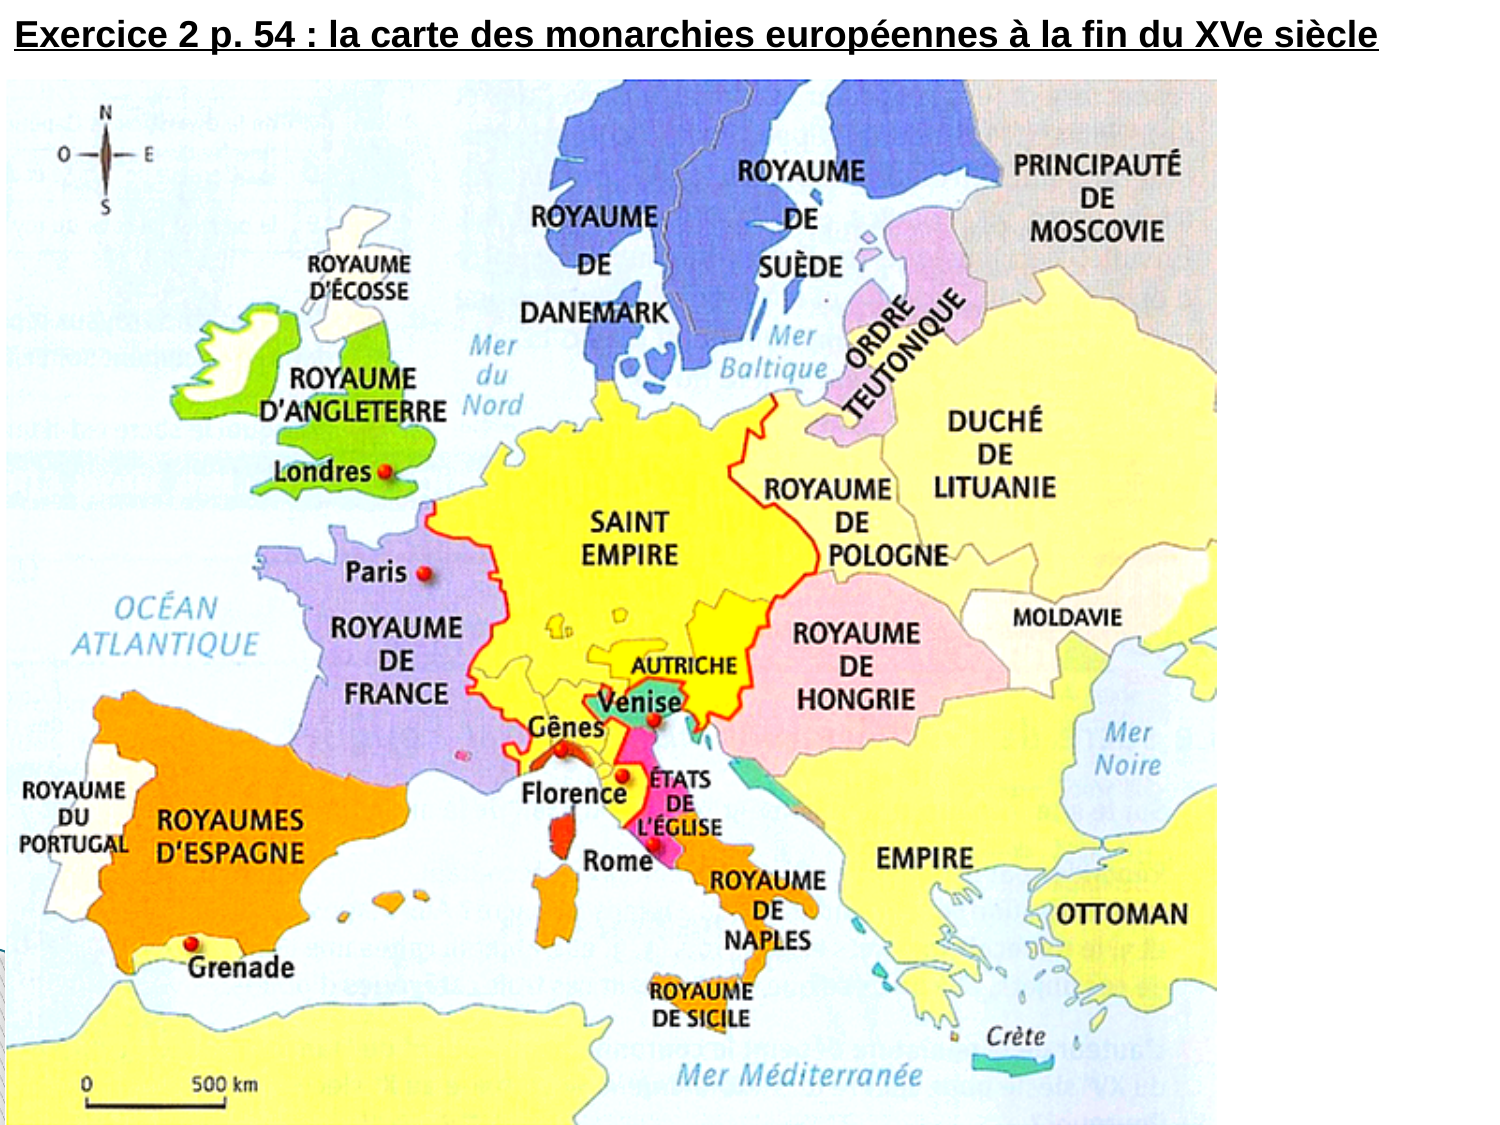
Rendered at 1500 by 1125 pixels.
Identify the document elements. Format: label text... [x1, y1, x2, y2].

text_box Exercice 2 p. 54 : la carte des monarchies européennes à la fin du XVe siècle [0, 2, 1495, 63]
picture [5, 77, 1217, 1125]
